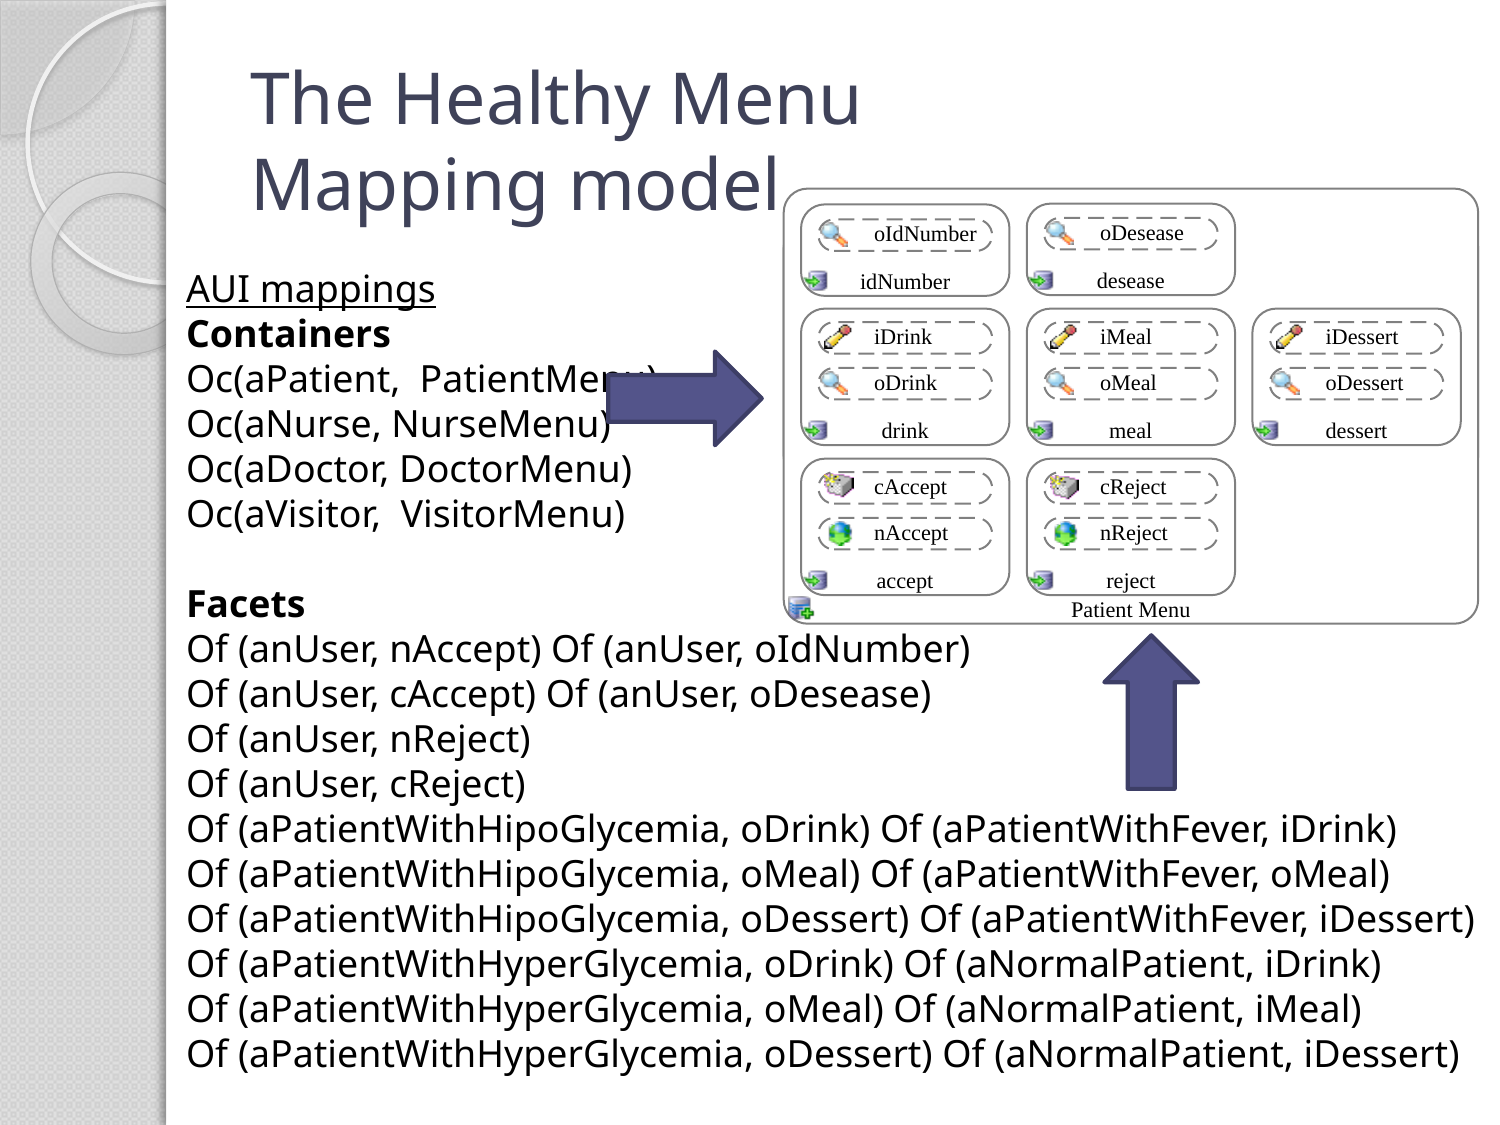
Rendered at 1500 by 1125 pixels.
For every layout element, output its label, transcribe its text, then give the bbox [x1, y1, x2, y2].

text_box AUI mappings Containers Oc(aPatient, PatientMenu) Oc(aNurse, NurseMenu) Oc(aDoctor, DoctorMenu) Oc(aVisitor, VisitorMenu) Facets Of (anUser, nAccept) Of (anUser, oIdNumber) Of (anUser, cAccept) Of (anUser, oDesease) Of (anUser, nReject) Of (anUser, cReject) Of (aPatientWithHipoGlycemia, oDrink) Of (aPatientWithFever, iDrink) Of (aPatientWithHipoGlycemia, oMeal) Of (aPatientWithFever, oMeal) Of (aPatientWithHipoGlycemia, oDessert) Of (aPatientWithFever, iDessert) Of (aPatientWithHyperGlycemia, oDrink) Of (aNormalPatient, iDrink) Of (aPatientWithHyperGlycemia, oMeal) Of (aNormalPatient, iMeal) Of (aPatientWithHyperGlycemia, oDessert) Of (aNormalPatient, iDessert) [171, 257, 1500, 1083]
text_box [606, 349, 764, 448]
title The Healthy Menu Mapping model [235, 45, 1466, 233]
picture [779, 184, 1483, 629]
text_box [1102, 640, 1201, 791]
